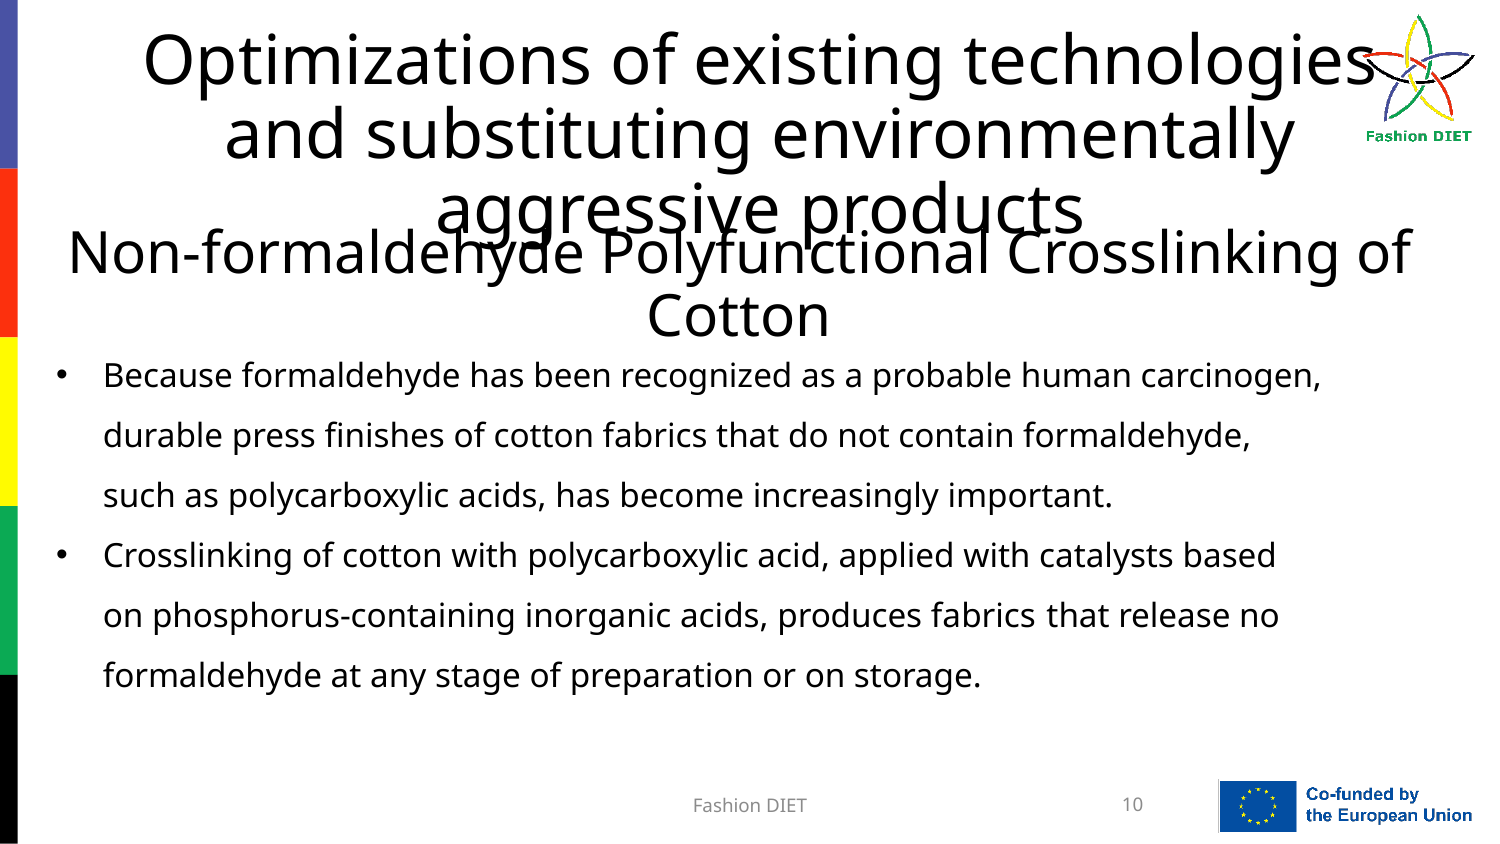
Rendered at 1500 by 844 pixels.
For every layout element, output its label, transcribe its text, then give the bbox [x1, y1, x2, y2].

text_box Non-formaldehyde Polyfunctional Crosslinking of Cotton [0, 244, 1500, 328]
text_box Because formaldehyde has been recognized as a probable human carcinogen, durable press finishes of cotton fabrics that do not contain formaldehyde, such as polycarboxylic acids, has become increasingly important. Crosslinking of cotton with polycarboxylic acid, applied with catalysts based on phosphorus-containing inorganic acids, produces fabrics that release no formaldehyde at any stage of preparation or on storage. [41, 327, 1341, 702]
footer Fashion DIET [496, 782, 1004, 828]
picture [1216, 777, 1491, 835]
slide_number 10 [820, 783, 1159, 829]
text_box Optimizations of existing technologies and substituting environmentally aggressive products [61, 95, 1459, 178]
picture [1358, 14, 1480, 151]
